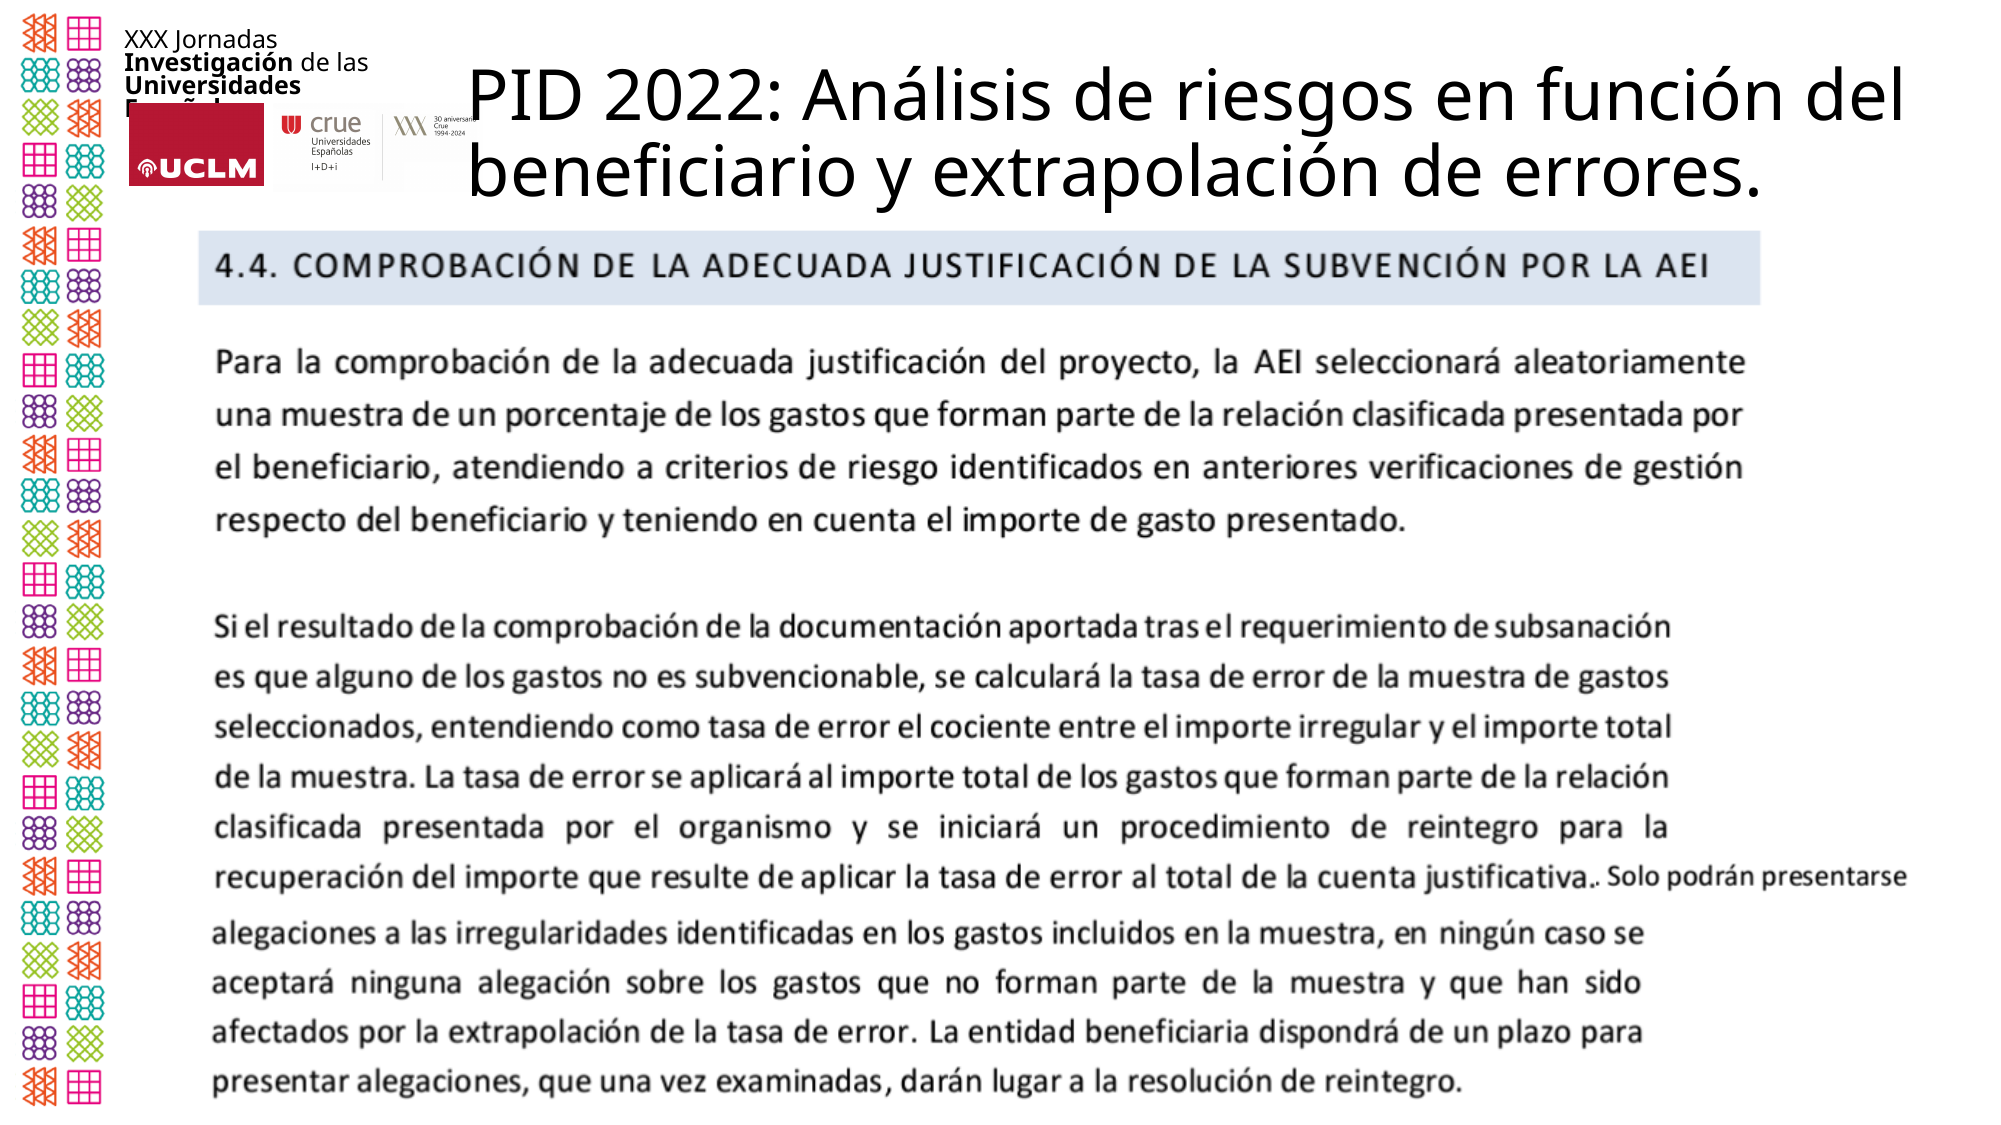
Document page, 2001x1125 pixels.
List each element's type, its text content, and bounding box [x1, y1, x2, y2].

picture [129, 103, 264, 186]
picture [175, 214, 1803, 567]
picture [15, 11, 110, 1114]
title PID 2022: Análisis de riesgos en función del beneficiario y extrapolación de errores. [451, 26, 1947, 245]
picture [273, 103, 451, 192]
picture [183, 601, 1914, 1125]
